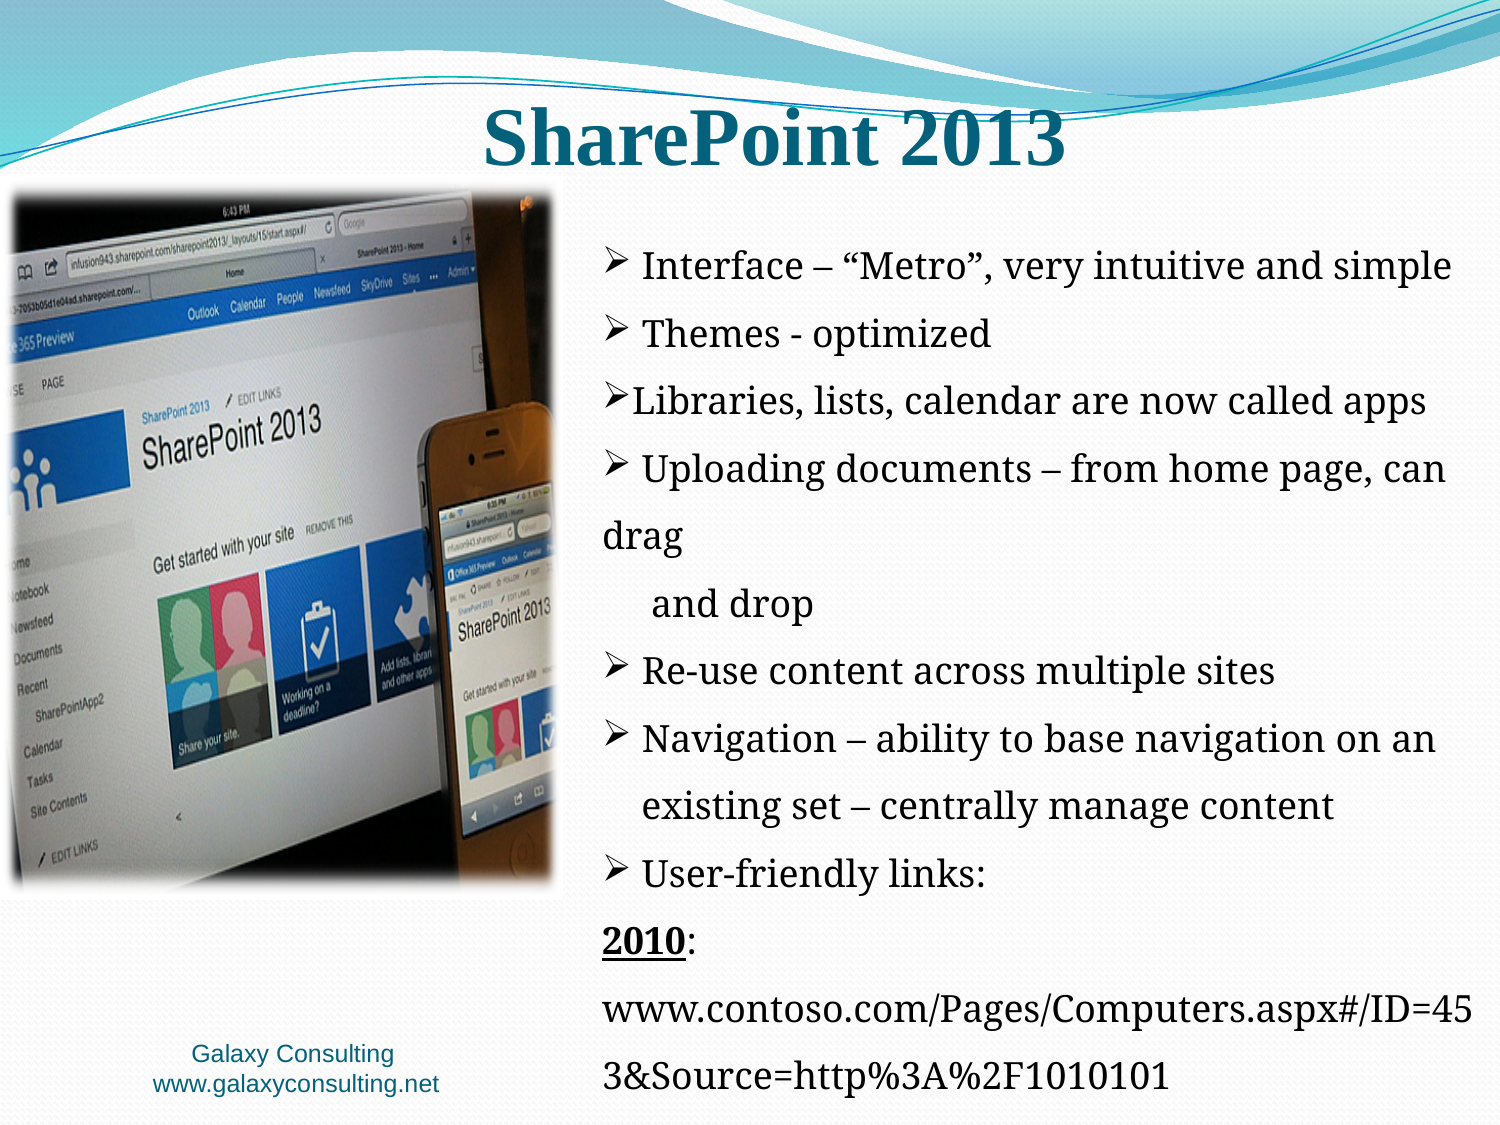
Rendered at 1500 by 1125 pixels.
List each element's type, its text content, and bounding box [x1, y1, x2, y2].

text_box SharePoint 2013 [137, 75, 1413, 200]
picture [0, 174, 563, 901]
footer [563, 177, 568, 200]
text_box Interface – “Metro”, very intuitive and simple Themes - optimized Libraries, lists, calendar are now called apps Uploading documents – from home page, can drag and drop Re-use content across multiple sites Navigation – ability to base navigation on an existing set – centrally manage content User-friendly links: 2010: www.contoso.com/Pages/Computers.aspx#/ID=453&Source=http%3A%2F1010101 2013: http://www.contoso.com/Computers/model101 [587, 212, 1500, 1125]
footer Galaxy Consulting www.galaxyconsulting.net [5, 1037, 588, 1098]
